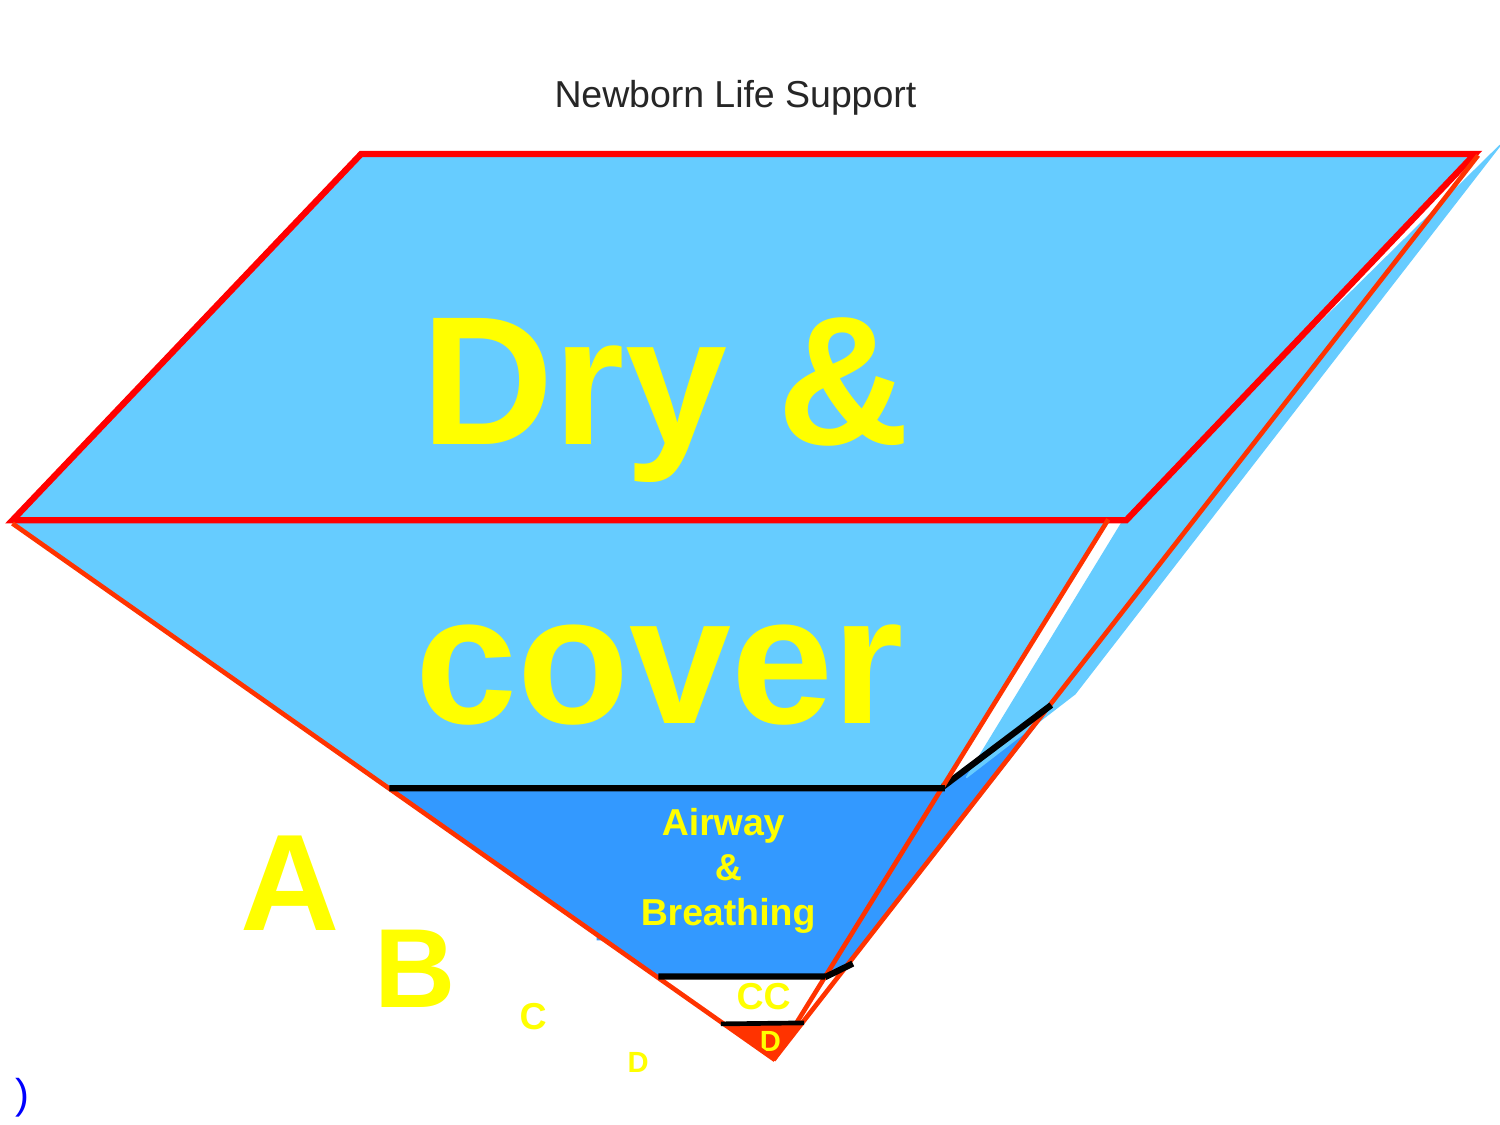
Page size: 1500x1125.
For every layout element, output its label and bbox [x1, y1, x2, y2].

text_box [0, 62, 1500, 1125]
